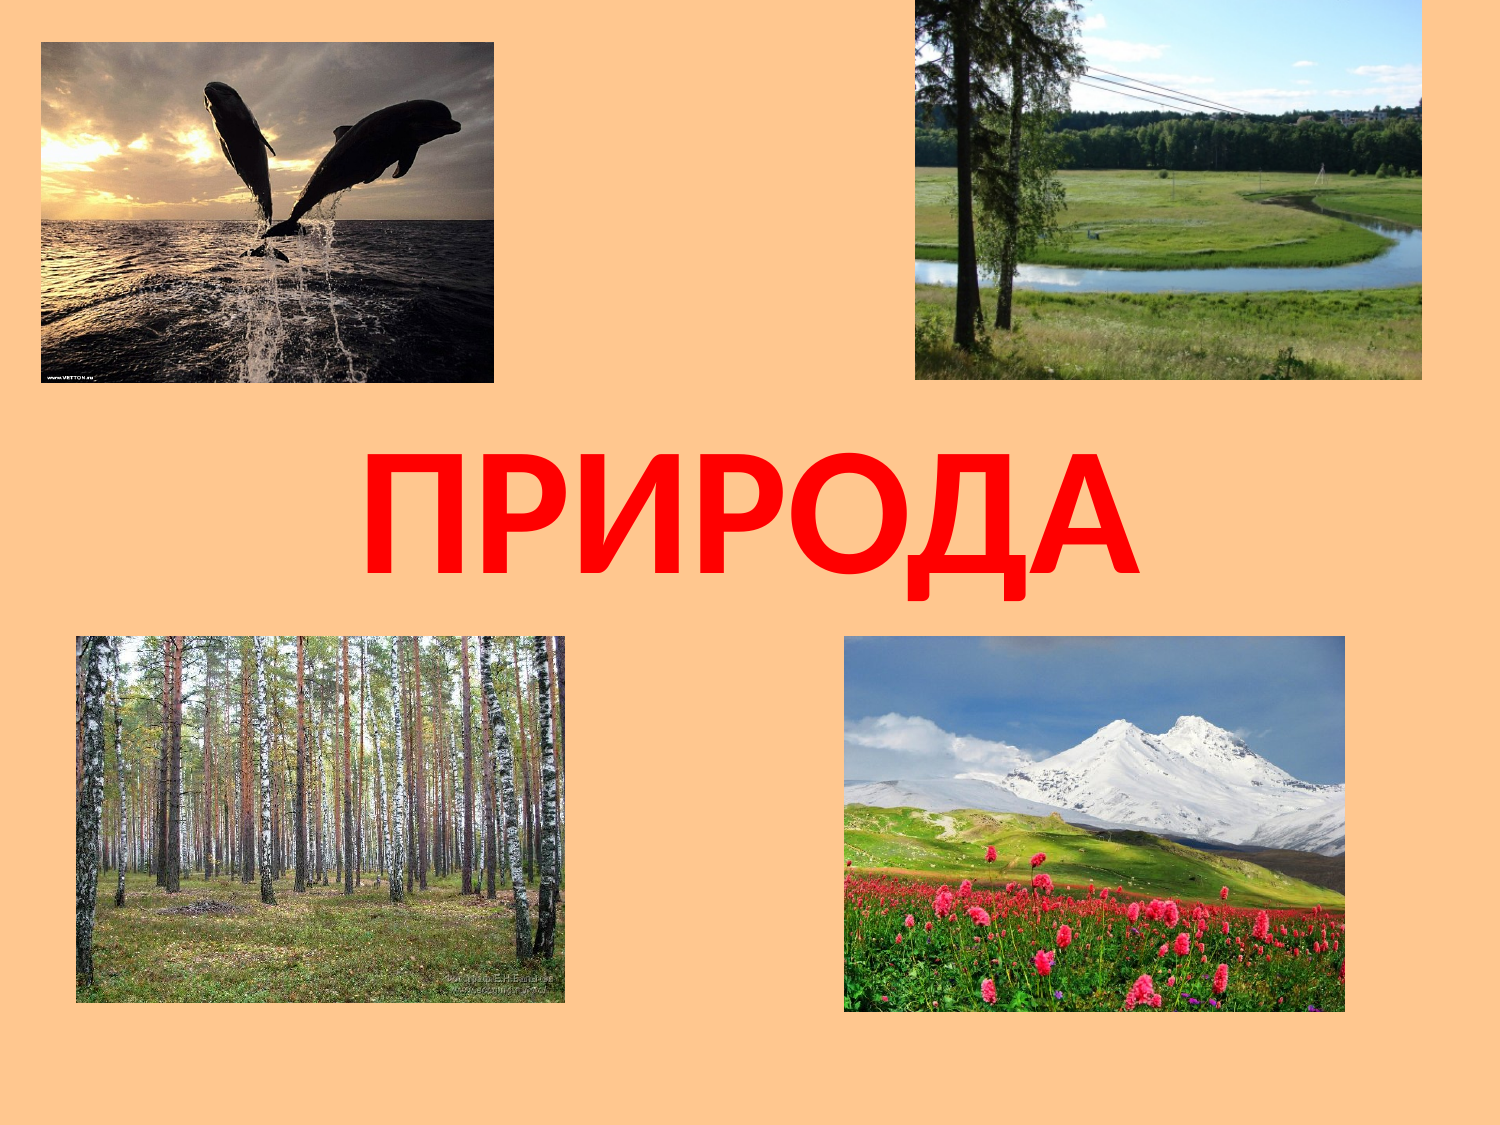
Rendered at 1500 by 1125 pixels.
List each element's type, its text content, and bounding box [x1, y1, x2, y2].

picture [76, 635, 566, 1003]
picture [844, 635, 1345, 1012]
picture [41, 42, 495, 383]
title ПРИРОДА [112, 379, 1388, 621]
picture [915, 0, 1422, 380]
